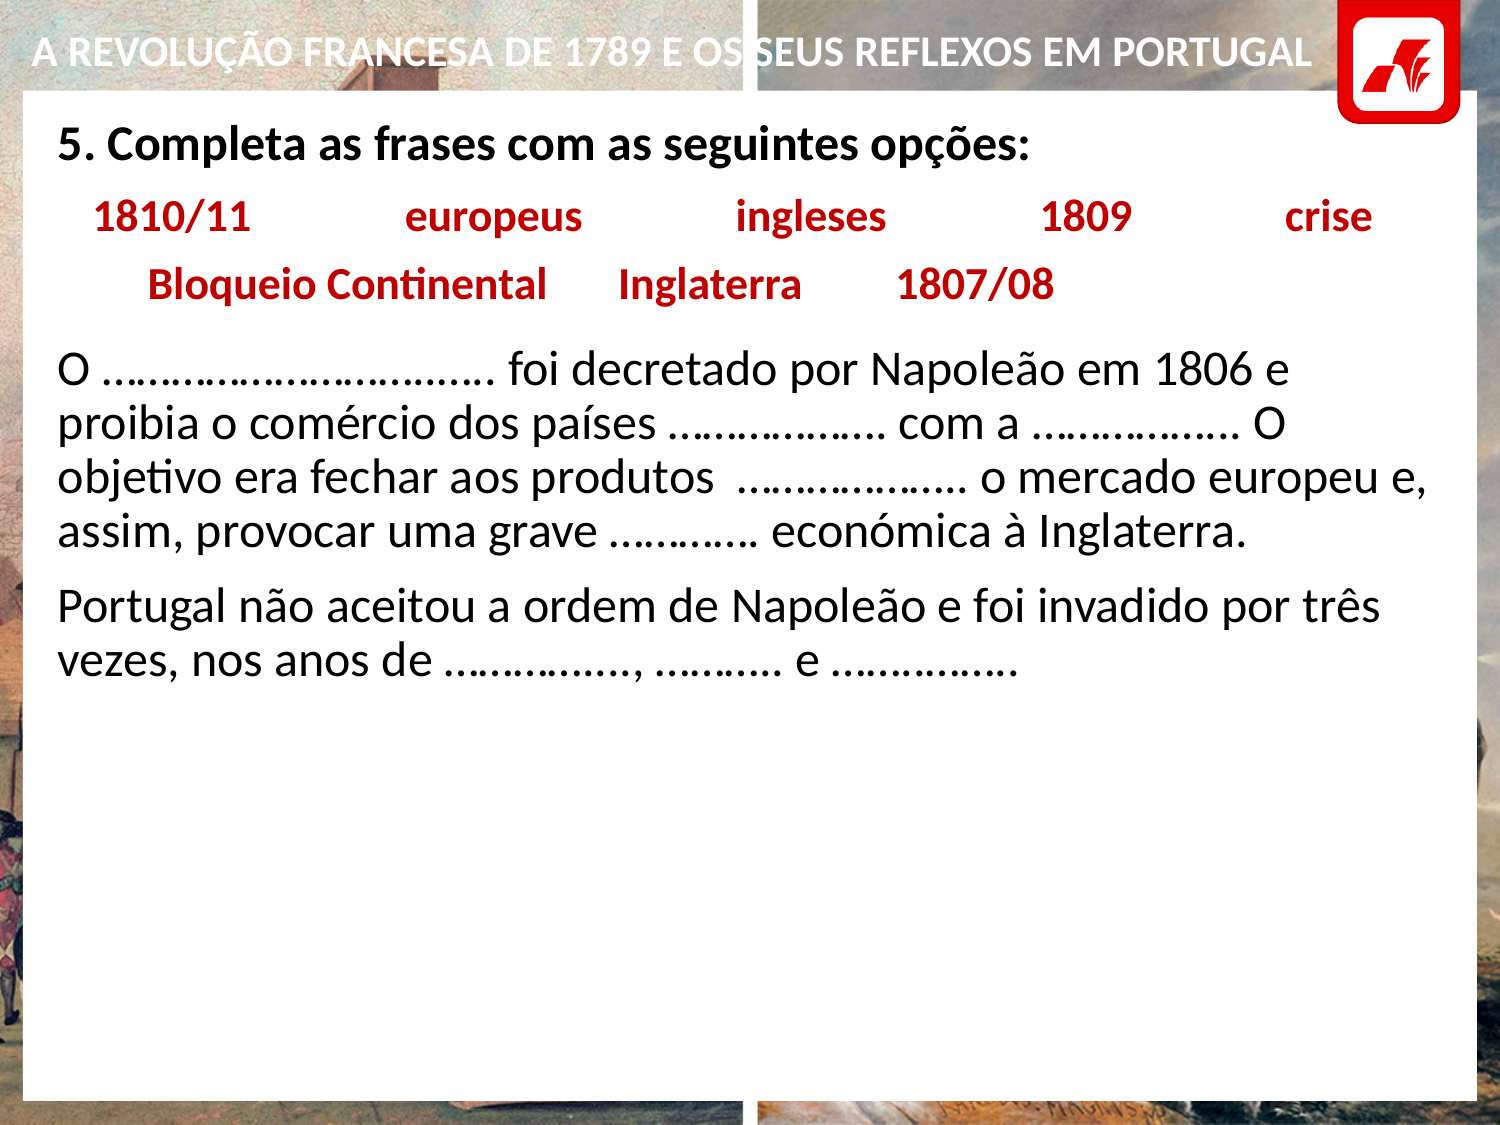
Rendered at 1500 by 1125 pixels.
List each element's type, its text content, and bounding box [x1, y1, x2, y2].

text_box 1810/11 [77, 178, 267, 249]
picture [0, 0, 1500, 1125]
text_box 1809 [1024, 178, 1148, 249]
picture [1353, 17, 1444, 110]
text_box crise [1270, 178, 1388, 249]
text_box 1807/08 [880, 246, 1070, 317]
text_box Inglaterra [603, 246, 818, 317]
text_box Bloqueio Continental [132, 246, 563, 317]
text_box ingleses [720, 178, 902, 249]
list 5. Completa as frases com as seguintes opções: O ………………………..….. foi decretado por Napoleão em 1806 e proibia o comércio dos países ………………. com a ……………... O objetivo era fechar aos produtos ……………….. o mercado europeu e, assim, provocar uma grave …………. económica à Inglaterra. Portugal não aceitou a ordem de Napoleão e foi invadido por três vezes, nos anos de …………...., ……….. e ……..…….. [43, 110, 1457, 1082]
text_box europeus [390, 178, 598, 249]
